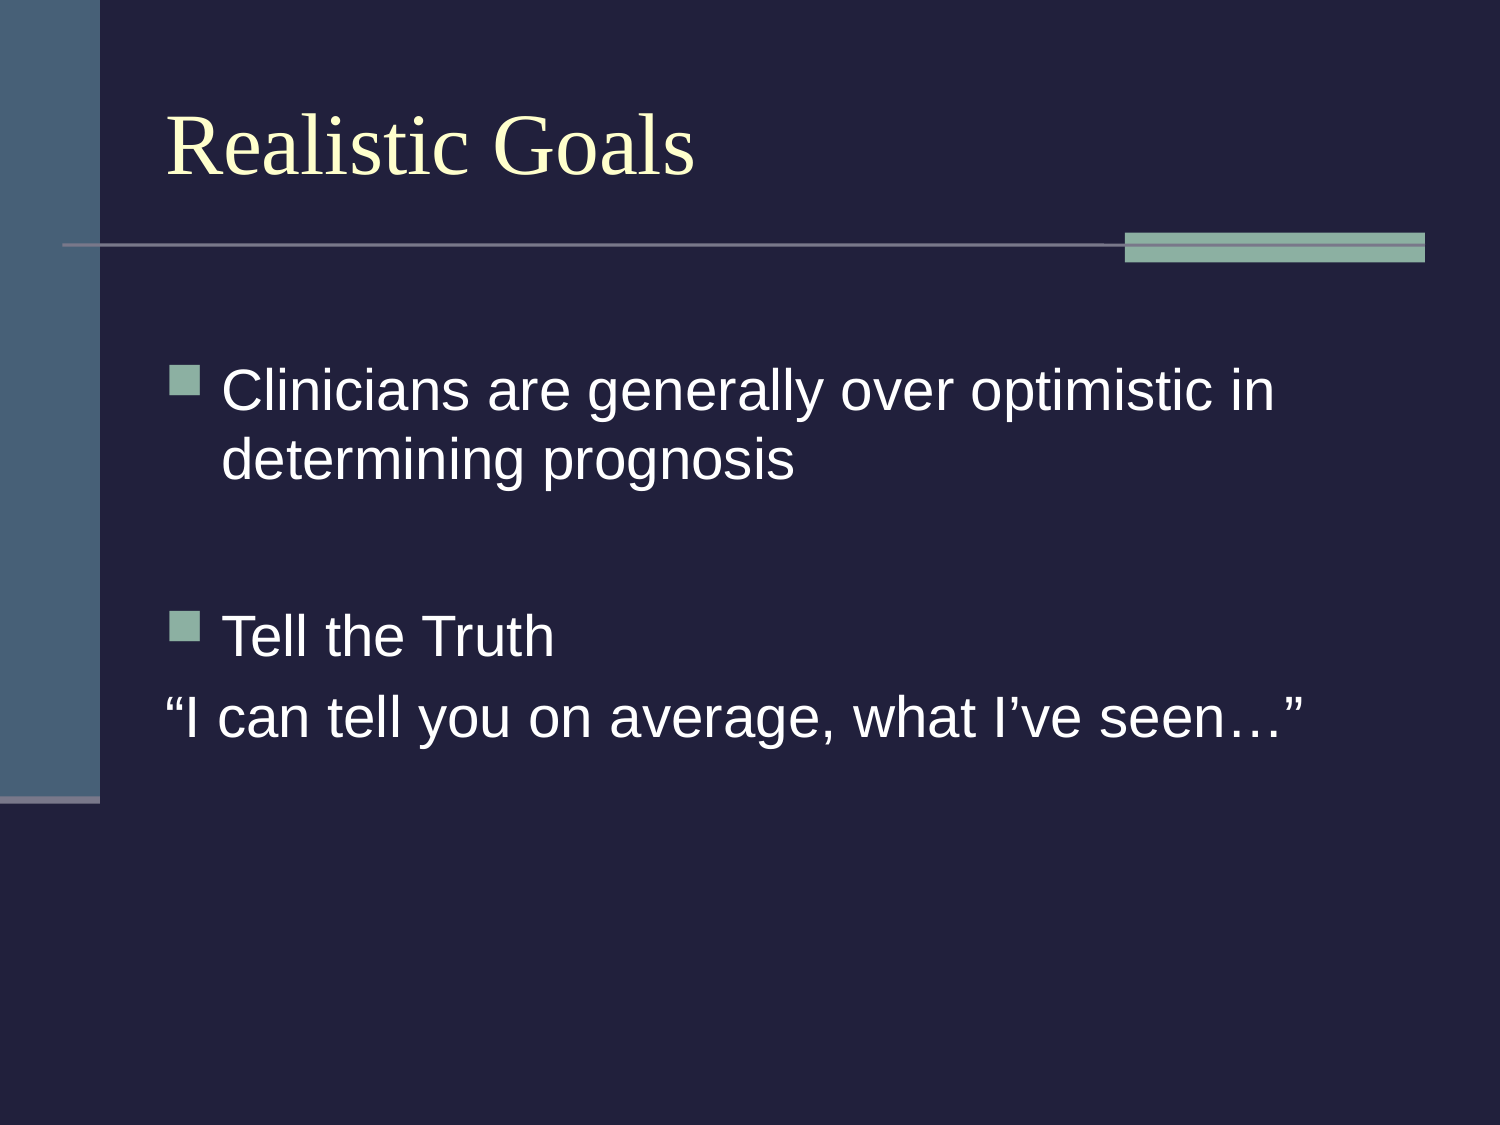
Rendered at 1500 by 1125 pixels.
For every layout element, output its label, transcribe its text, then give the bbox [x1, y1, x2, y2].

title Realistic Goals [150, 45, 1425, 234]
list Clinicians are generally over optimistic in determining prognosis Tell the Truth “I can tell you on average, what I’ve seen…” [150, 262, 1425, 1006]
